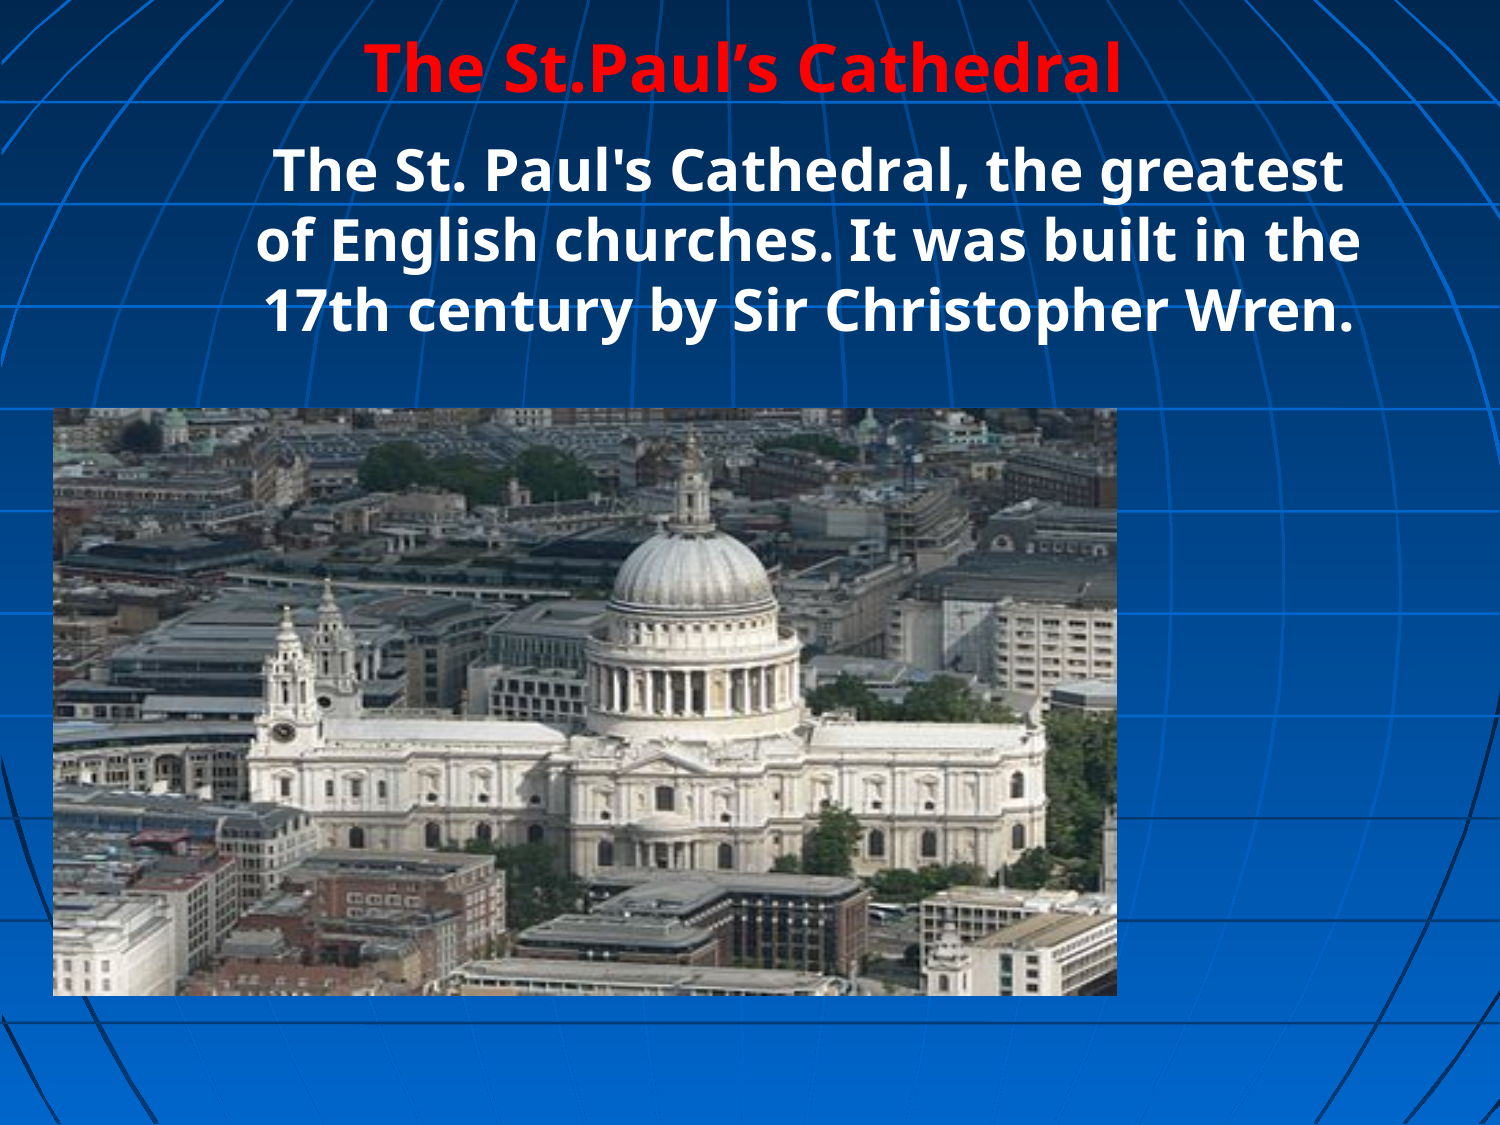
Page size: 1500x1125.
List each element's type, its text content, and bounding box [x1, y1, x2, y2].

title The St.Paul’s Cathedral [293, 54, 1195, 114]
picture [52, 408, 1117, 996]
list The St. Paul's Cathedral, the greatest of English churches. It was built in the 17th century by Sir Christopher Wren. [229, 125, 1389, 327]
